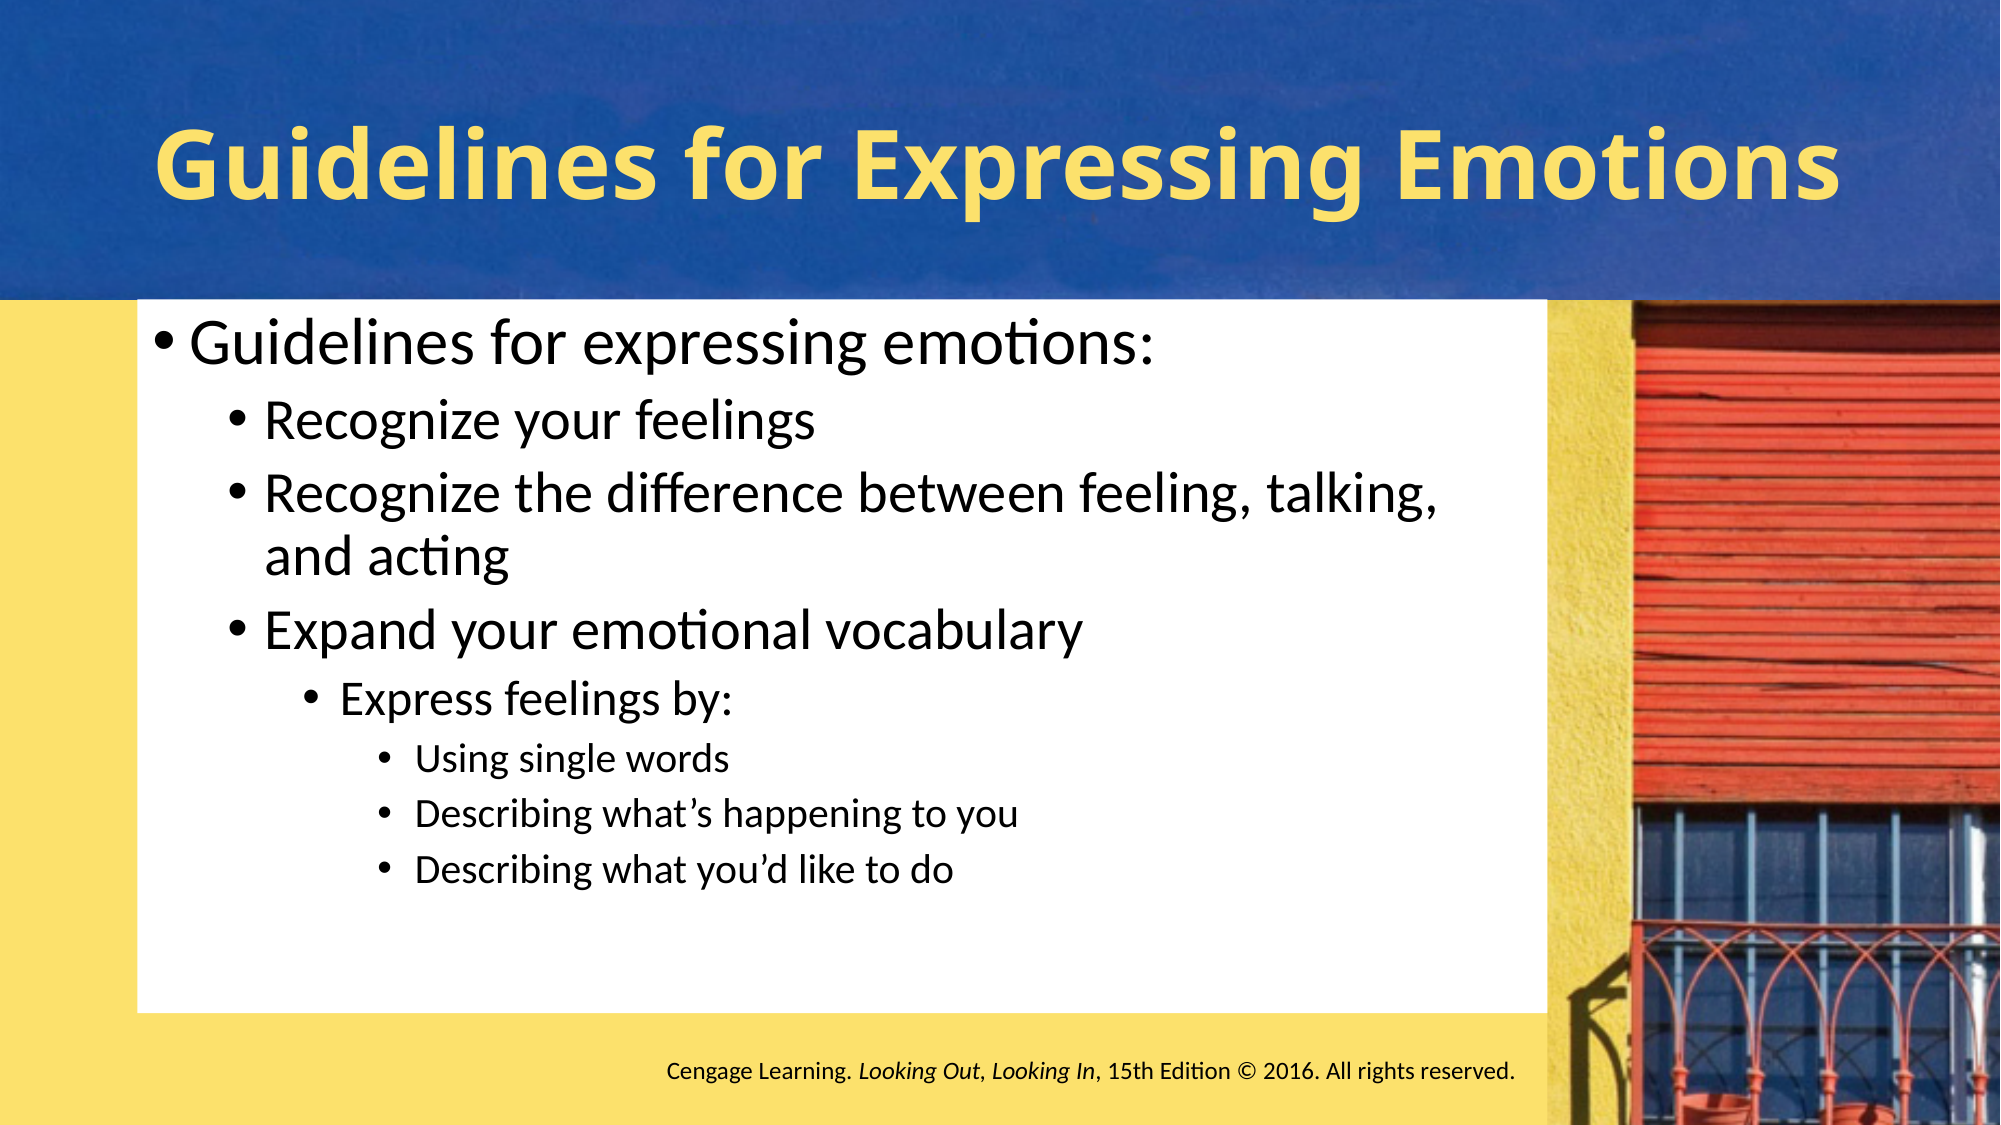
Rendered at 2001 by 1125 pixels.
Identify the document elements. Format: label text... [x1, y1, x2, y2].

text_box Cengage Learning. Looking Out, Looking In, 15th Edition © 2016. All rights reserved. [636, 1035, 1548, 1105]
picture [0, 0, 2000, 1125]
title Guidelines for Expressing Emotions [137, 59, 1863, 278]
list Guidelines for expressing emotions: Recognize your feelings Recognize the difference between feeling, talking, and acting Expand your emotional vocabulary Express feelings by: Using single words Describing what’s happening to you Describing what you’d like to do [137, 299, 1548, 1014]
